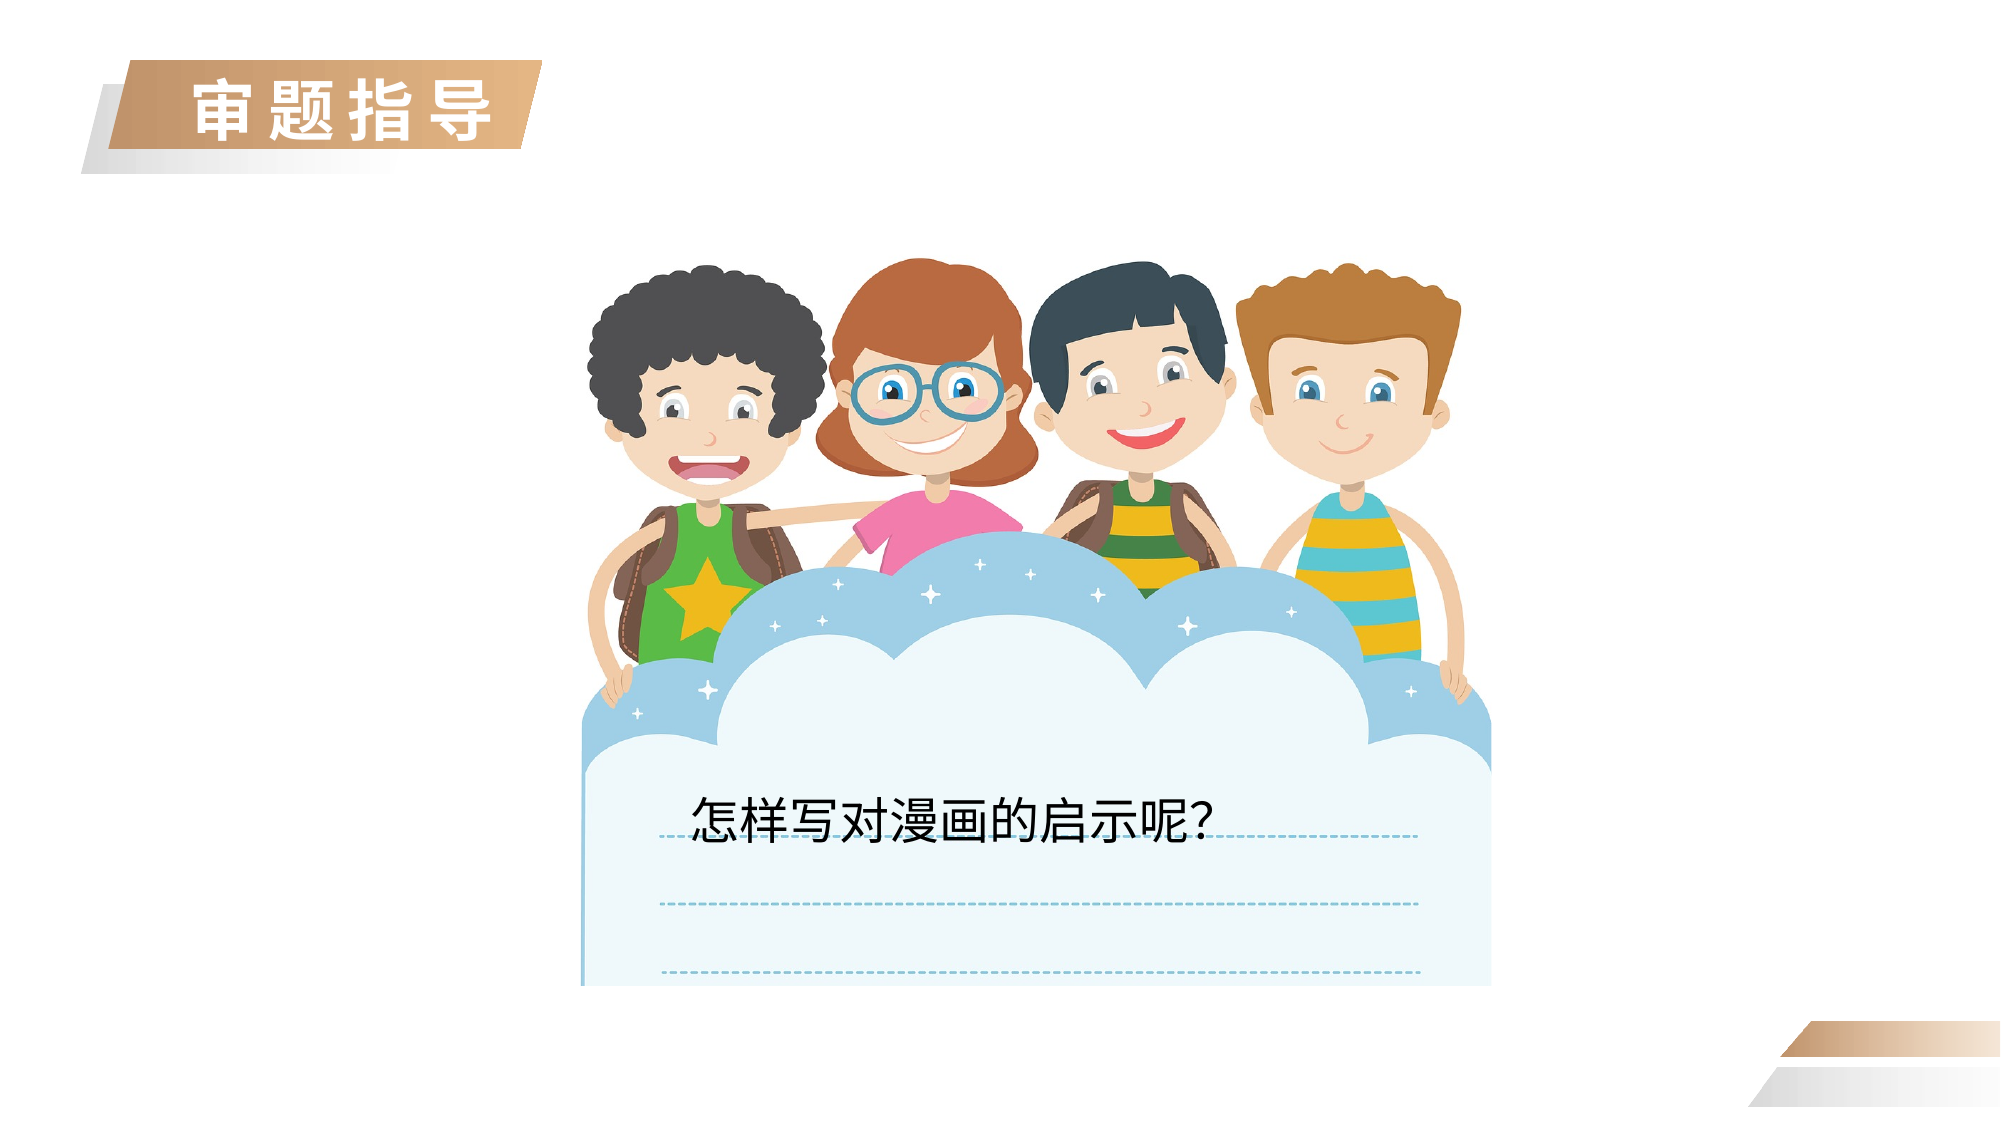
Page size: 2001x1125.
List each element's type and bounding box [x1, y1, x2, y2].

picture [580, 209, 1492, 986]
